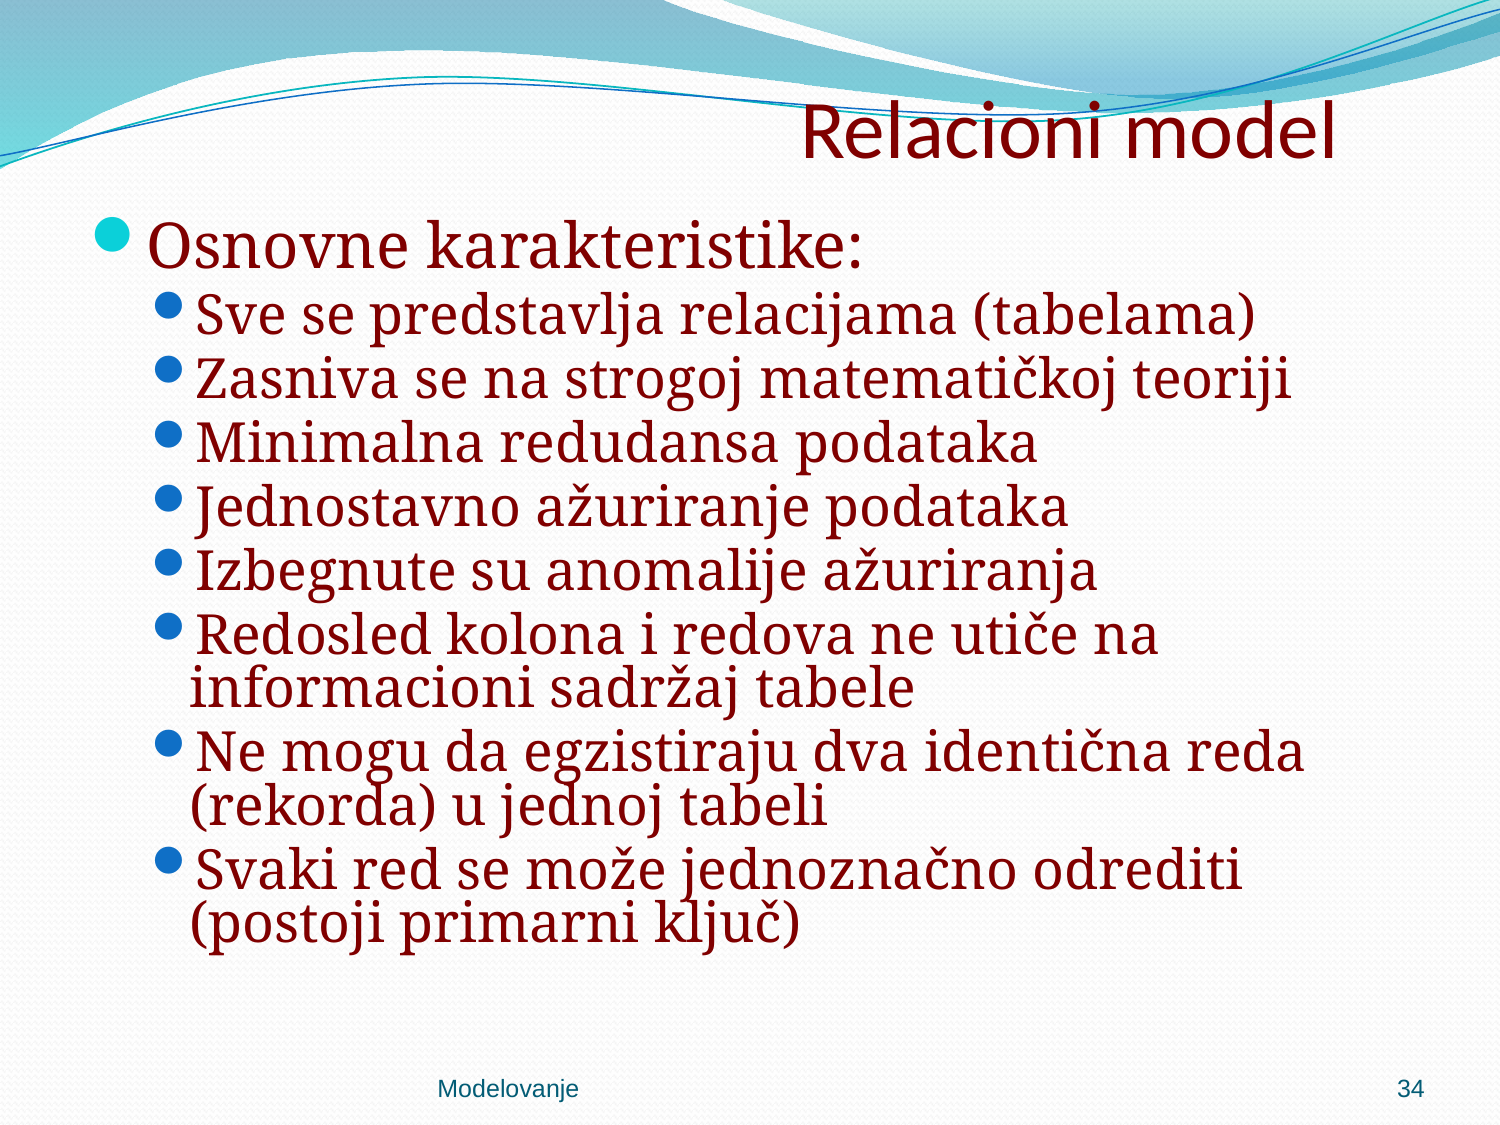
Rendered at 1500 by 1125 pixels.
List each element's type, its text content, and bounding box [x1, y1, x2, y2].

title Relacioni model [800, 0, 1500, 175]
slide_number 34 [1299, 1042, 1425, 1103]
footer Modelovanje [437, 1042, 988, 1103]
list Osnovne karakteristike: Sve se predstavlja relacijama (tabelama) Zasniva se na strogoj matematičkoj teoriji Minimalna redudansa podataka Jednostavno ažuriranje podataka Izbegnute su anomalije ažuriranja Redosled kolona i redova ne utiče na informacioni sadržaj tabele Ne mogu da egzistiraju dva identična reda (rekorda) u jednoj tabeli Svaki red se može jednoznačno odrediti (postoji primarni ključ) [75, 212, 1425, 963]
